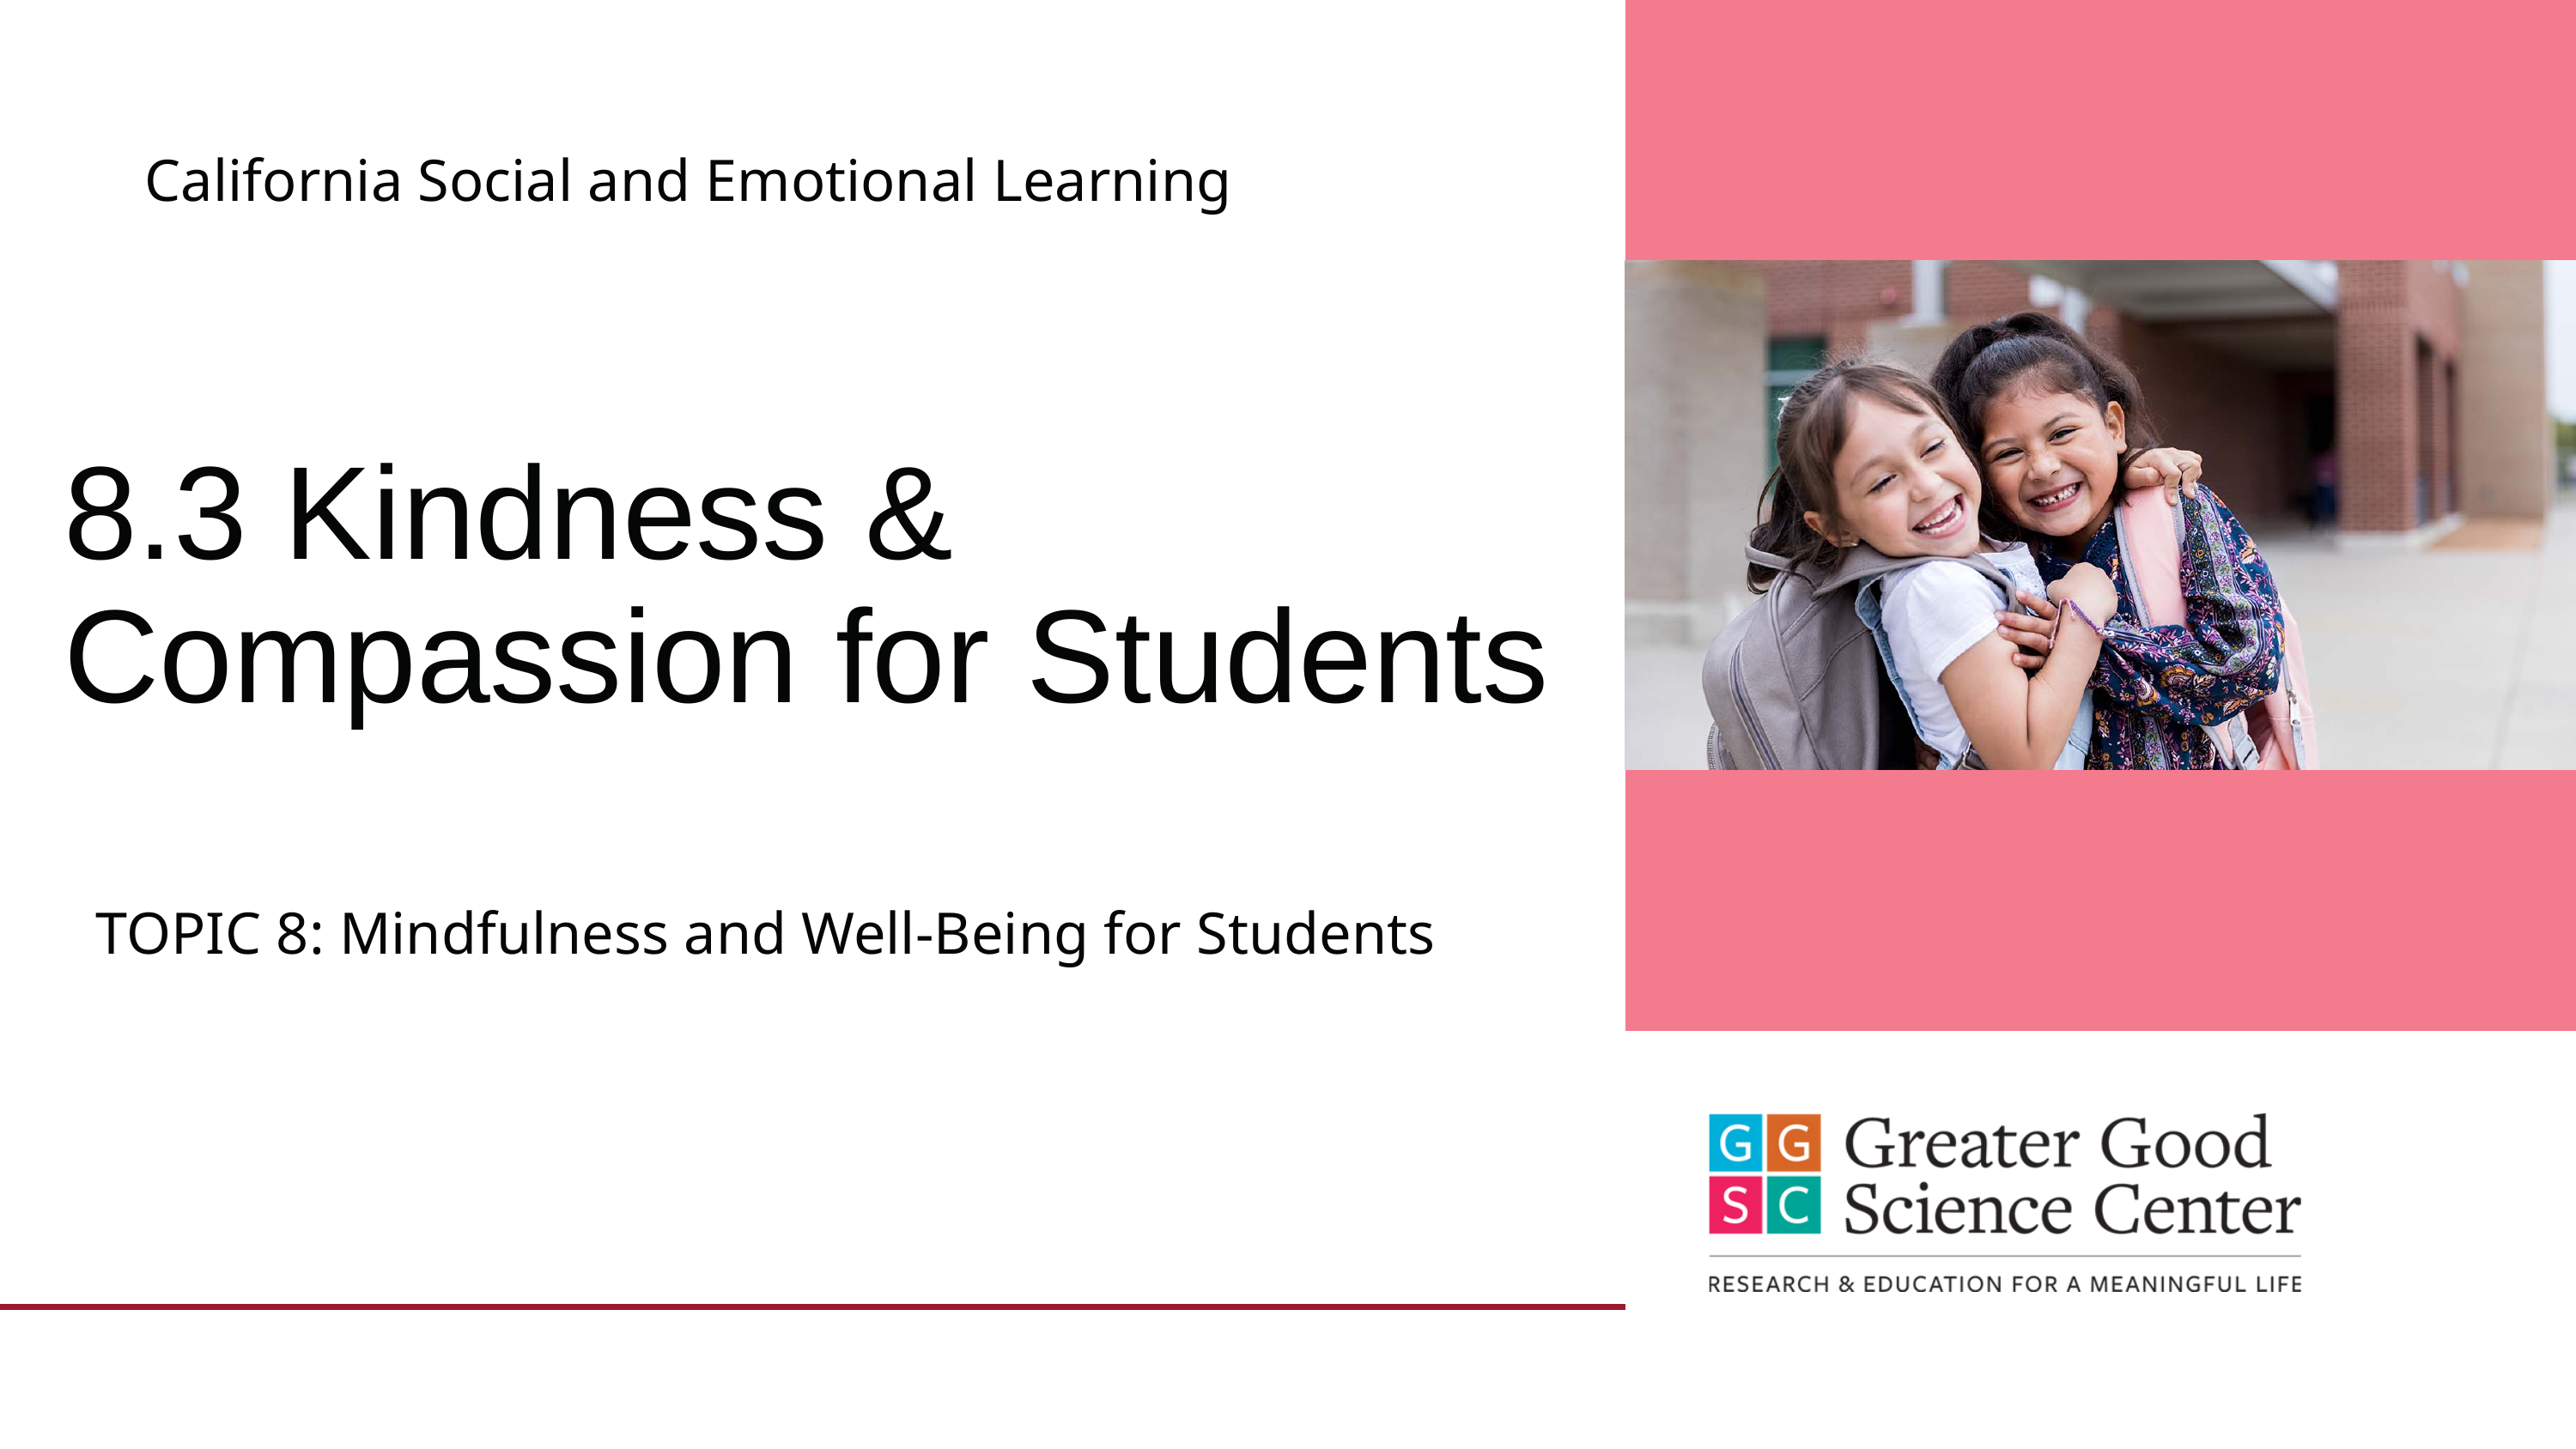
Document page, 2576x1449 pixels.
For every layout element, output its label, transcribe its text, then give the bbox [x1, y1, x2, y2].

picture [1625, 260, 2576, 771]
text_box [0, 1303, 1625, 1311]
text_box TOPIC 8: Mindfulness and Well-Being for Students [95, 876, 1594, 966]
text_box 8.3 Kindness & Compassion for Students [64, 443, 1619, 730]
text_box [1709, 1113, 2301, 1292]
text_box California Social and Emotional Learning [144, 123, 1369, 302]
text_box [1625, 0, 2576, 260]
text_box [1625, 777, 2576, 1031]
